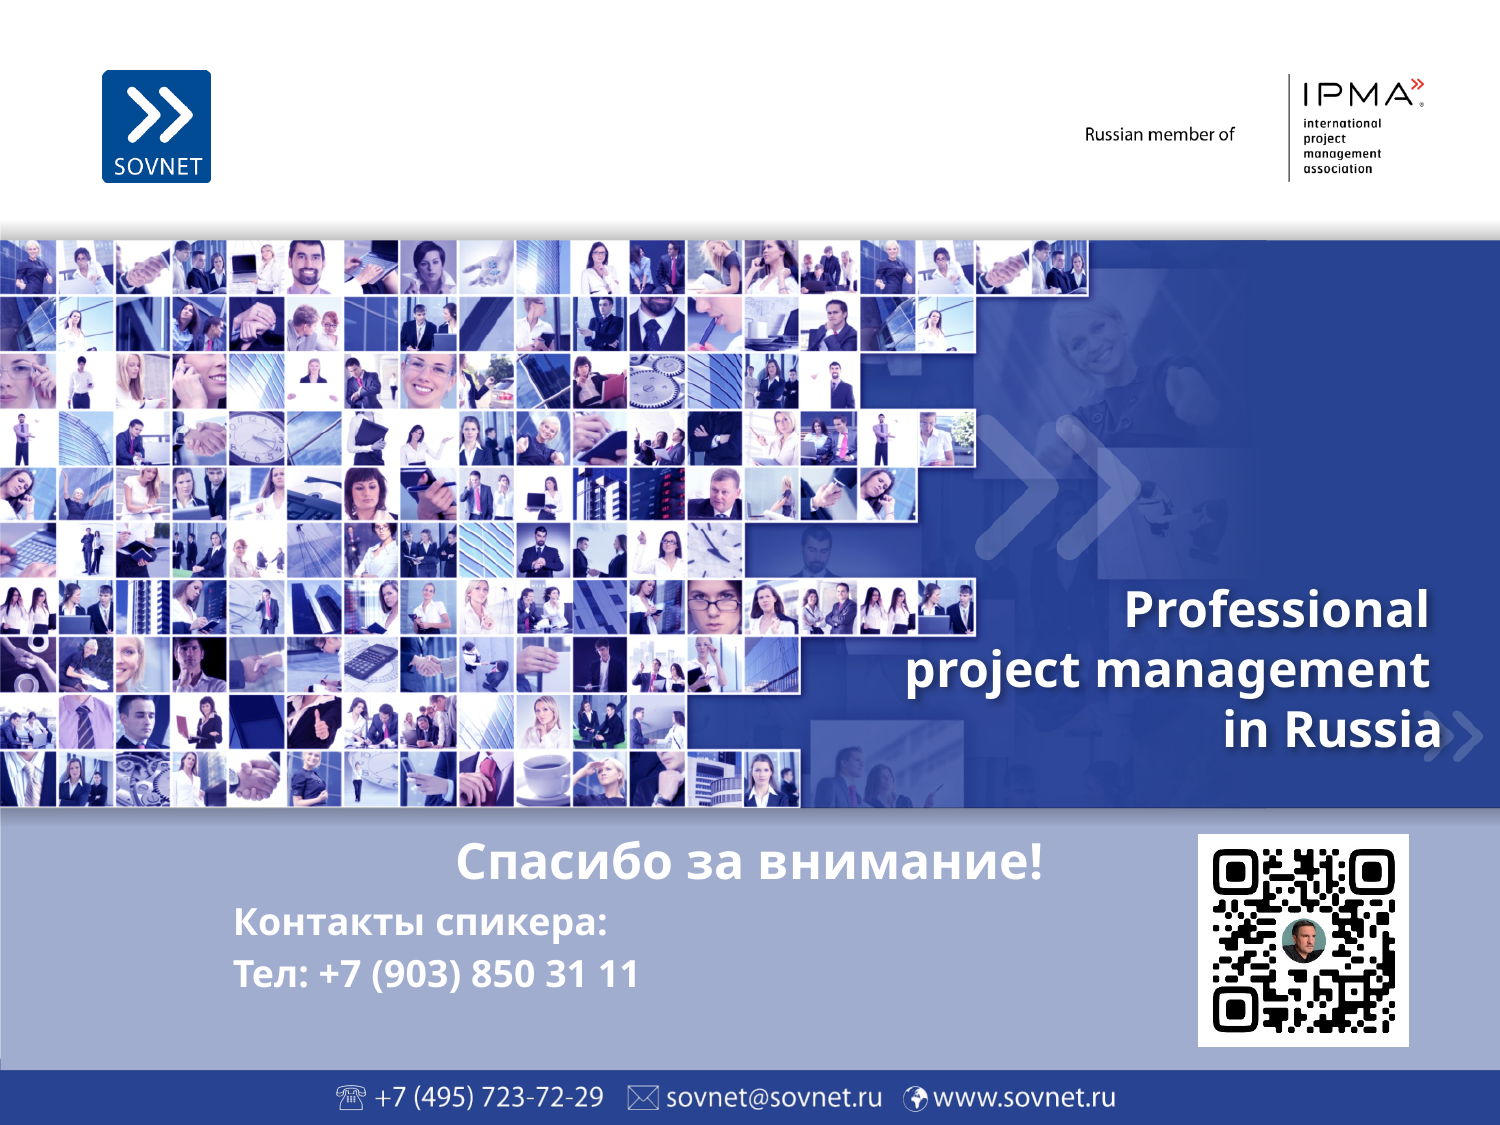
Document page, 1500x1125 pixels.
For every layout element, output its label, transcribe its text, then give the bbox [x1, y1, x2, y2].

subtitle Спасибо за внимание! Контакты спикера: Тел: +7 (903) 850 31 11 [217, 822, 1282, 1035]
picture [102, 70, 211, 183]
text_box Professional project management in Russia [809, 569, 1459, 765]
picture [1198, 833, 1409, 1048]
picture [0, 219, 1500, 827]
picture [336, 1085, 1115, 1112]
picture [1084, 74, 1424, 182]
